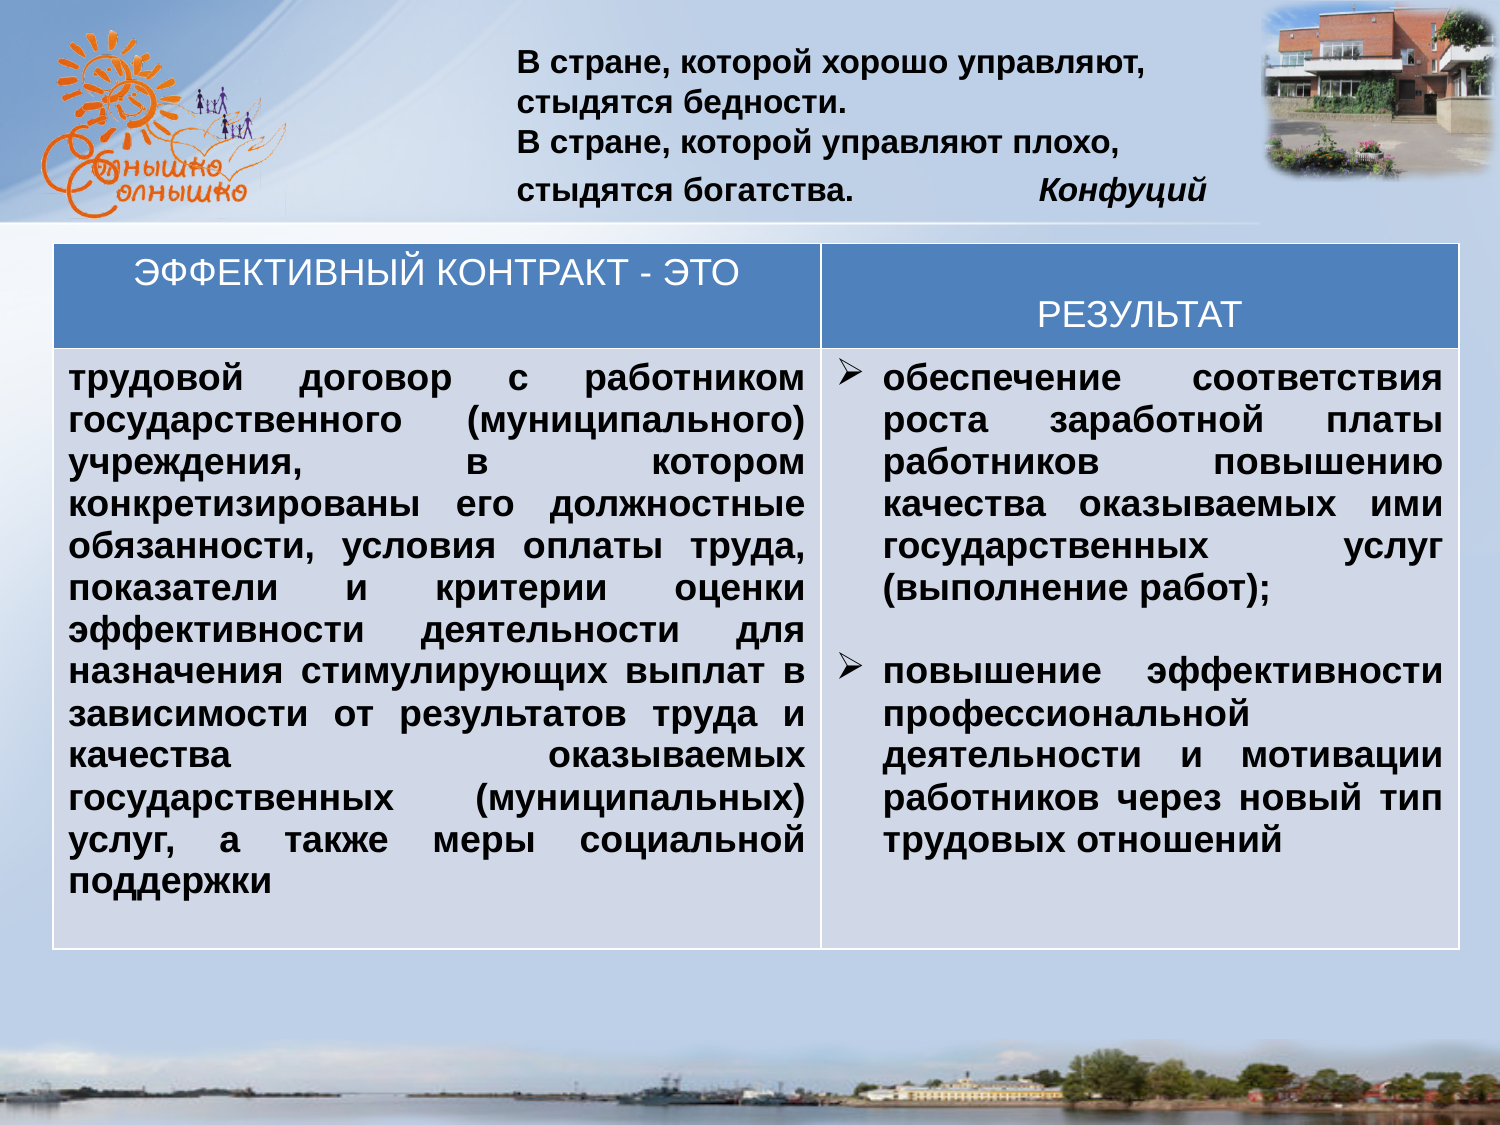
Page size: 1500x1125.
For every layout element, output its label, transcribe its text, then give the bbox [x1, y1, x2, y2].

table_header ЭФФЕКТИВНЫЙ КОНТРАКТ - ЭТО [54, 244, 820, 348]
table_header РЕЗУЛЬТАТ [822, 244, 1458, 348]
picture [0, 0, 1500, 1125]
table_cell трудовой договор с работником государственного (муниципального) учреждения, в котором конкретизированы его должностные обязанности, условия оплаты труда, показатели и критерии оценки эффективности деятельности для назначения стимулирующих выплат в зависимости от результатов труда и качества оказываемых государственных (муниципальных) услуг, а также меры социальной поддержки [54, 349, 820, 948]
table_cell обеспечение соответствия роста заработной платы работников повышению качества оказываемых ими государственных услуг (выполнение работ); повышение эффективности профессиональной деятельности и мотивации работников через новый тип трудовых отношений [822, 349, 1458, 948]
text_box В стране, которой хорошо управляют, стыдятся бедности. В стране, которой управляют плохо, стыдятся богатства. Конфуций [501, 32, 1247, 318]
